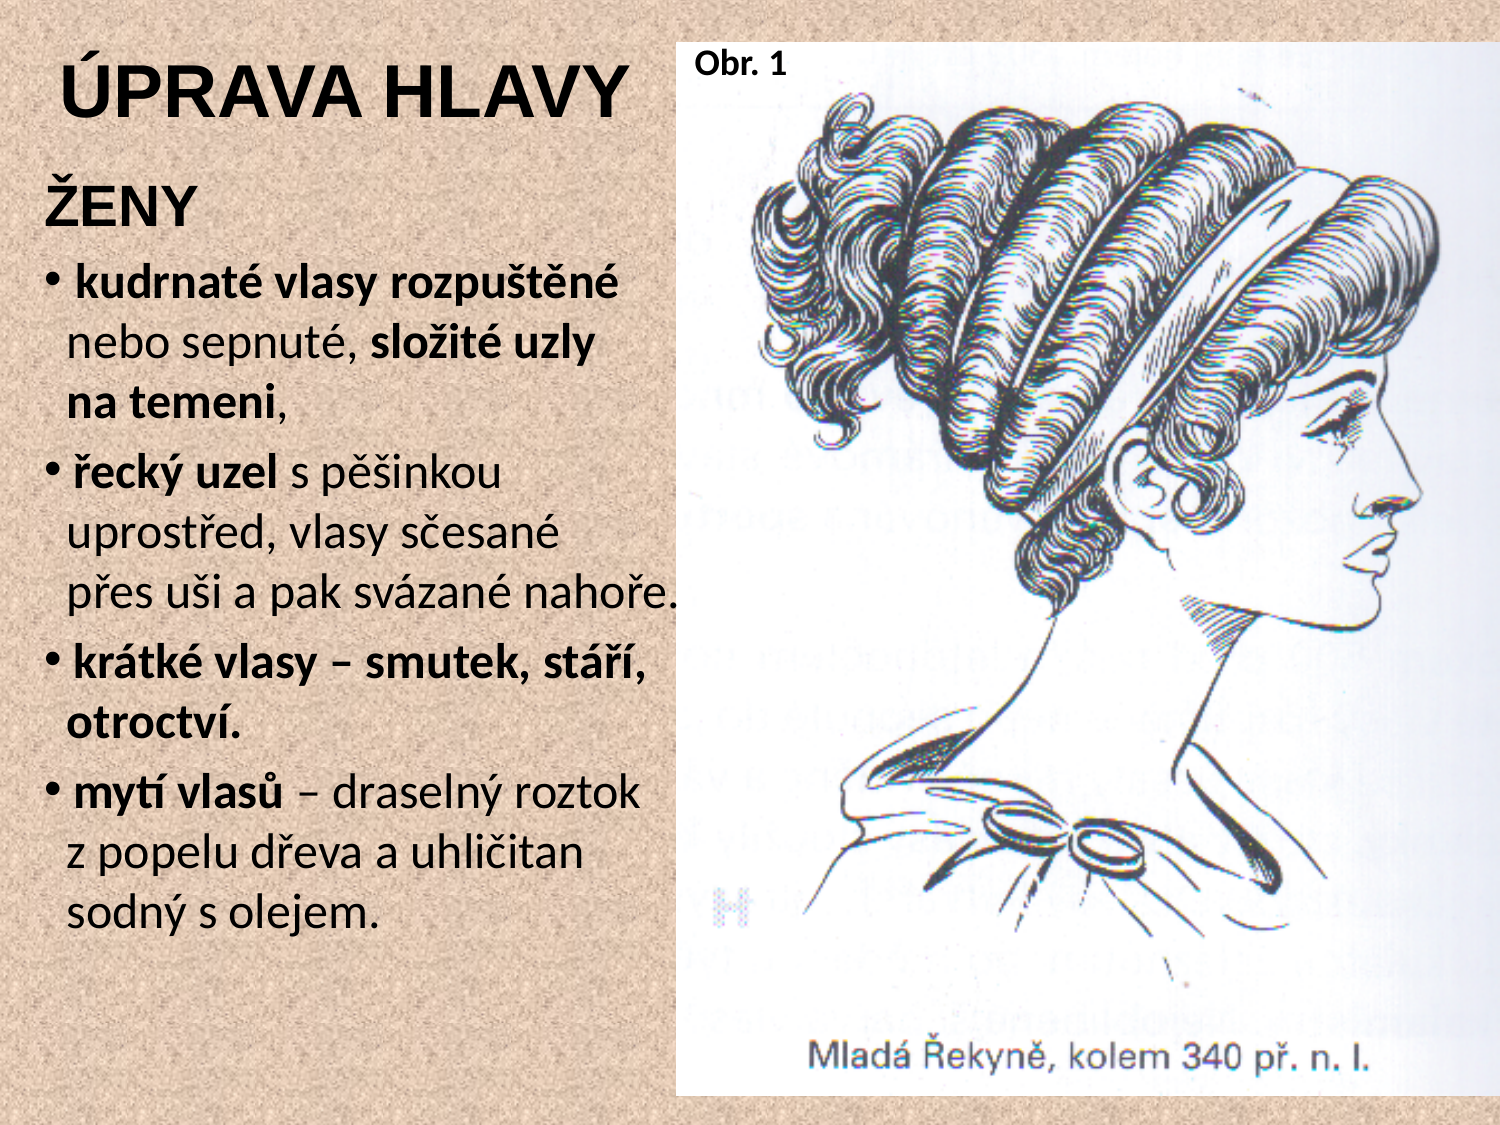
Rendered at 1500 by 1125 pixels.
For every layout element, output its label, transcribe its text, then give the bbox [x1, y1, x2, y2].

list ŽENY kudrnaté vlasy rozpuštěné nebo sepnuté, složité uzly na temeni, řecký uzel s pěšinkou uprostřed, vlasy sčesané přes uši a pak svázané nahoře. krátké vlasy – smutek, stáří, otroctví. mytí vlasů – draselný roztok z popelu dřeva a uhličitan sodný s olejem. [29, 160, 880, 1125]
text_box Obr. 1 [679, 30, 803, 41]
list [676, 42, 1500, 1096]
title ÚPRAVA HLAVY [29, 0, 662, 140]
